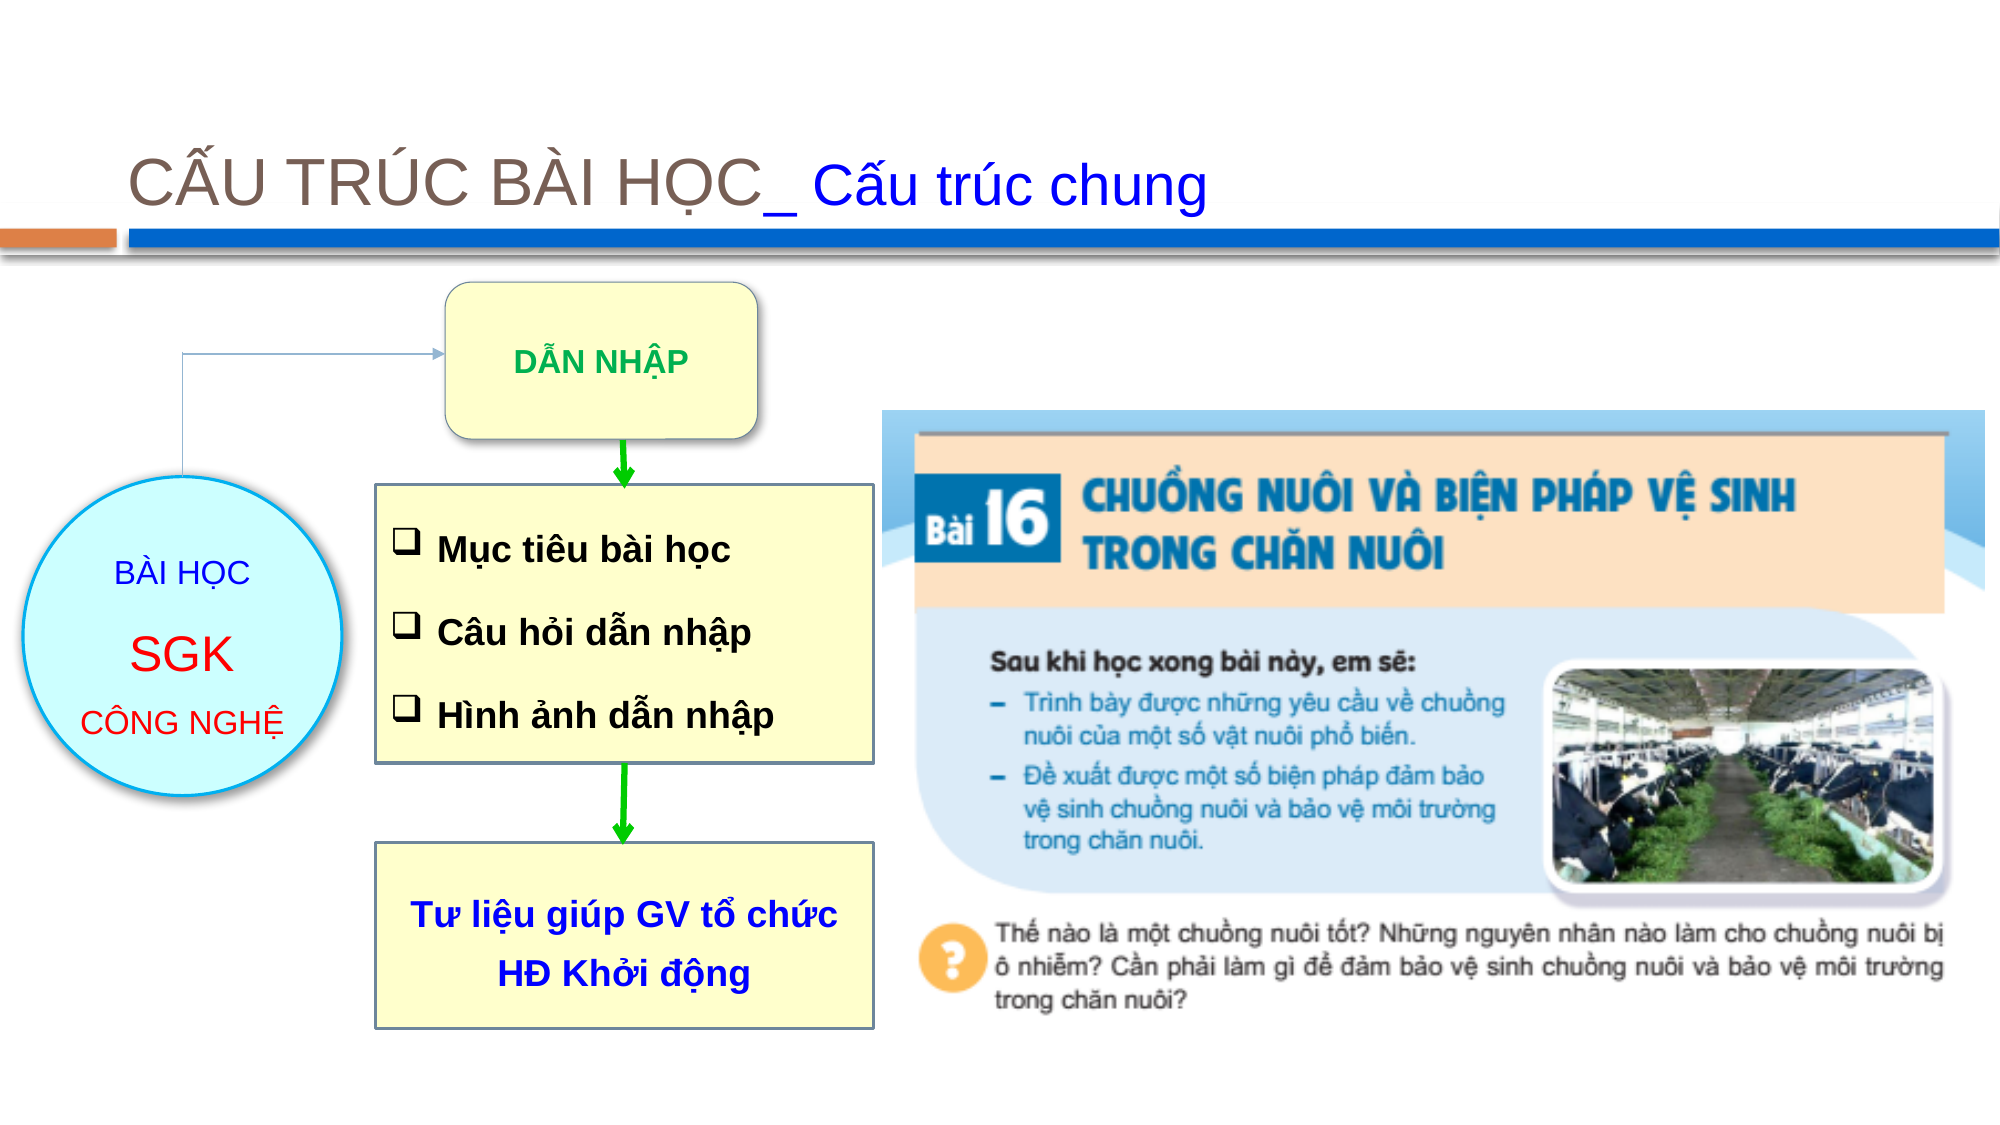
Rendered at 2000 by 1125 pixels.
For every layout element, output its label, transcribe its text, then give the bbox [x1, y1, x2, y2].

text_box Mục tiêu bài học Câu hỏi dẫn nhập Hình ảnh dẫn nhập [763, 483, 875, 765]
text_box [22, 281, 758, 796]
title CẤU TRÚC BÀI HỌC_ Cấu trúc chung [112, 122, 1628, 236]
picture [882, 410, 1986, 1029]
text_box Tư liệu giúp GV tổ chức HĐ Khởi động [374, 841, 875, 1030]
